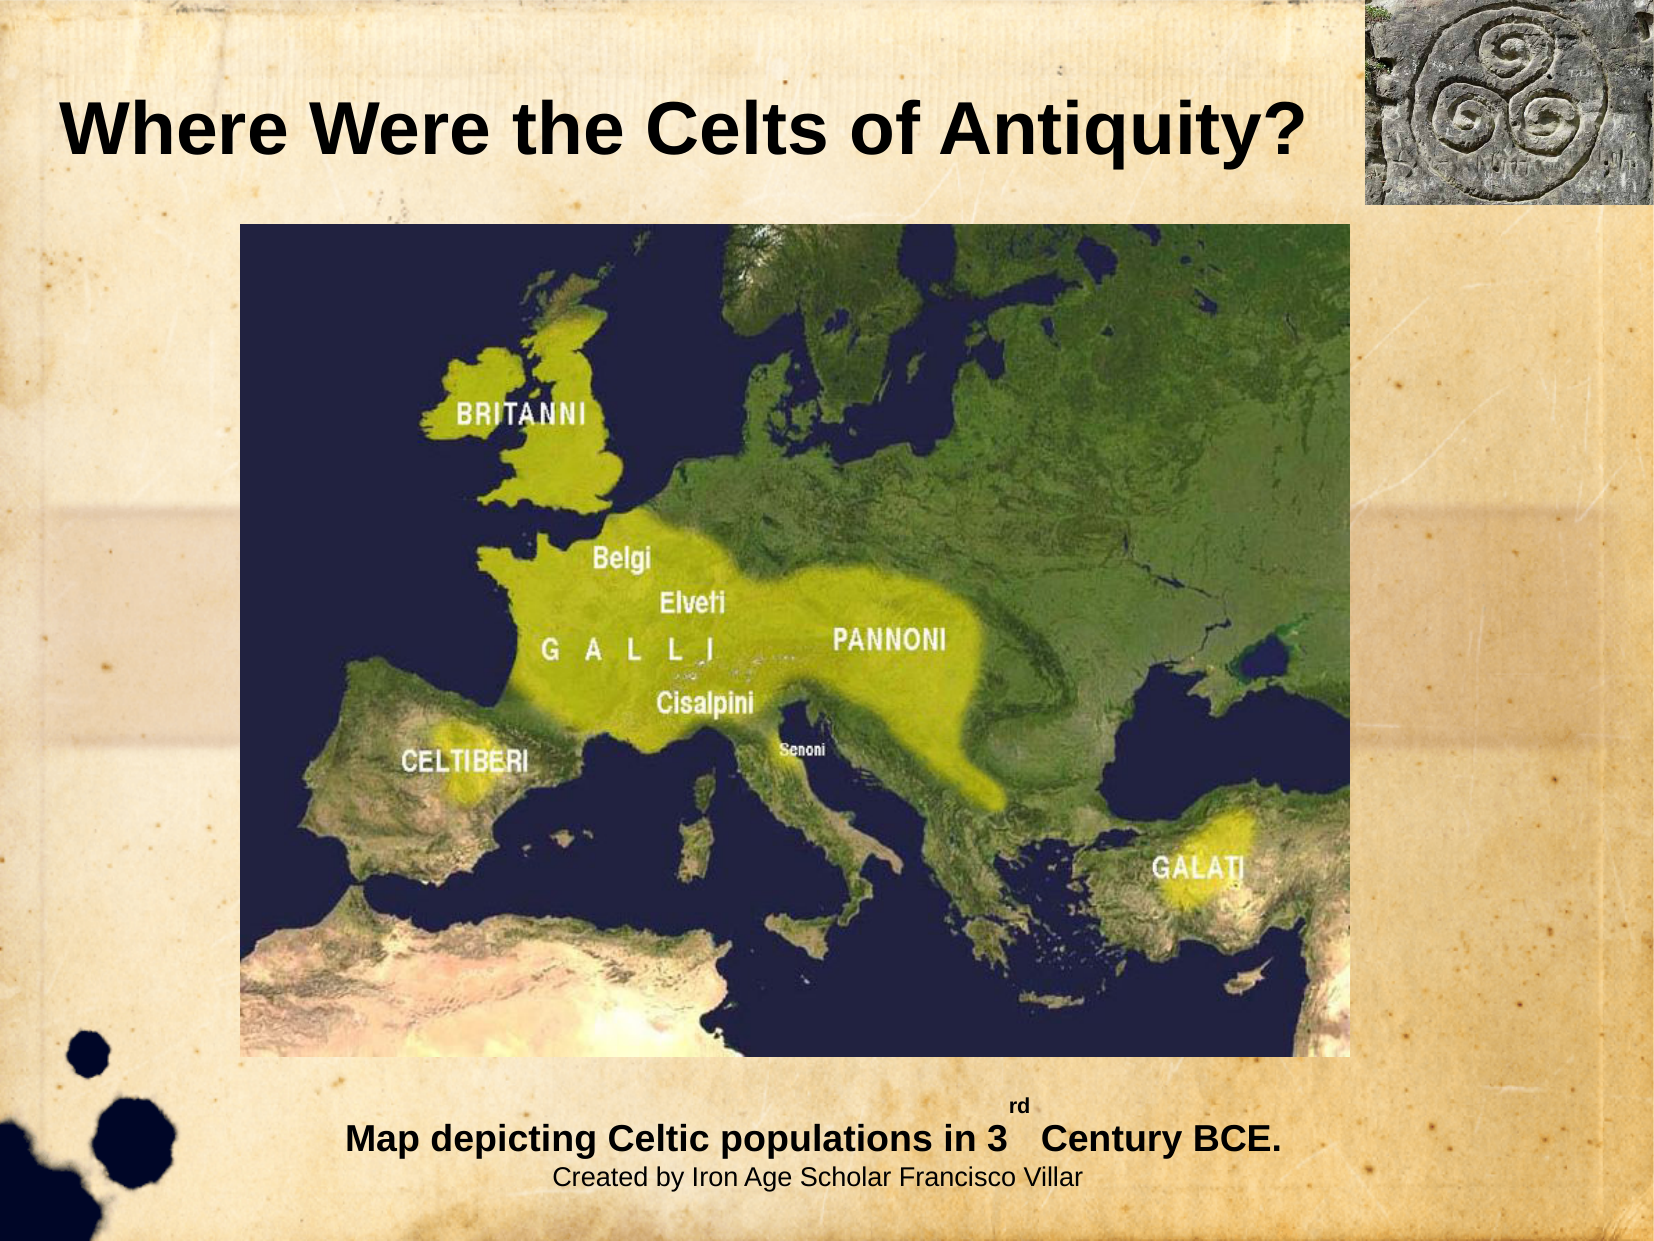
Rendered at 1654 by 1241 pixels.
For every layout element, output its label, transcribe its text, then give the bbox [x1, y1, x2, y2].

text_box Where Were the Celts of Antiquity? [44, 72, 1335, 177]
picture [0, 0, 1654, 1241]
text_box Map depicting Celtic populations in 3rd Century BCE. Created by Iron Age Scholar Francisco Villar [329, 1084, 1305, 1199]
